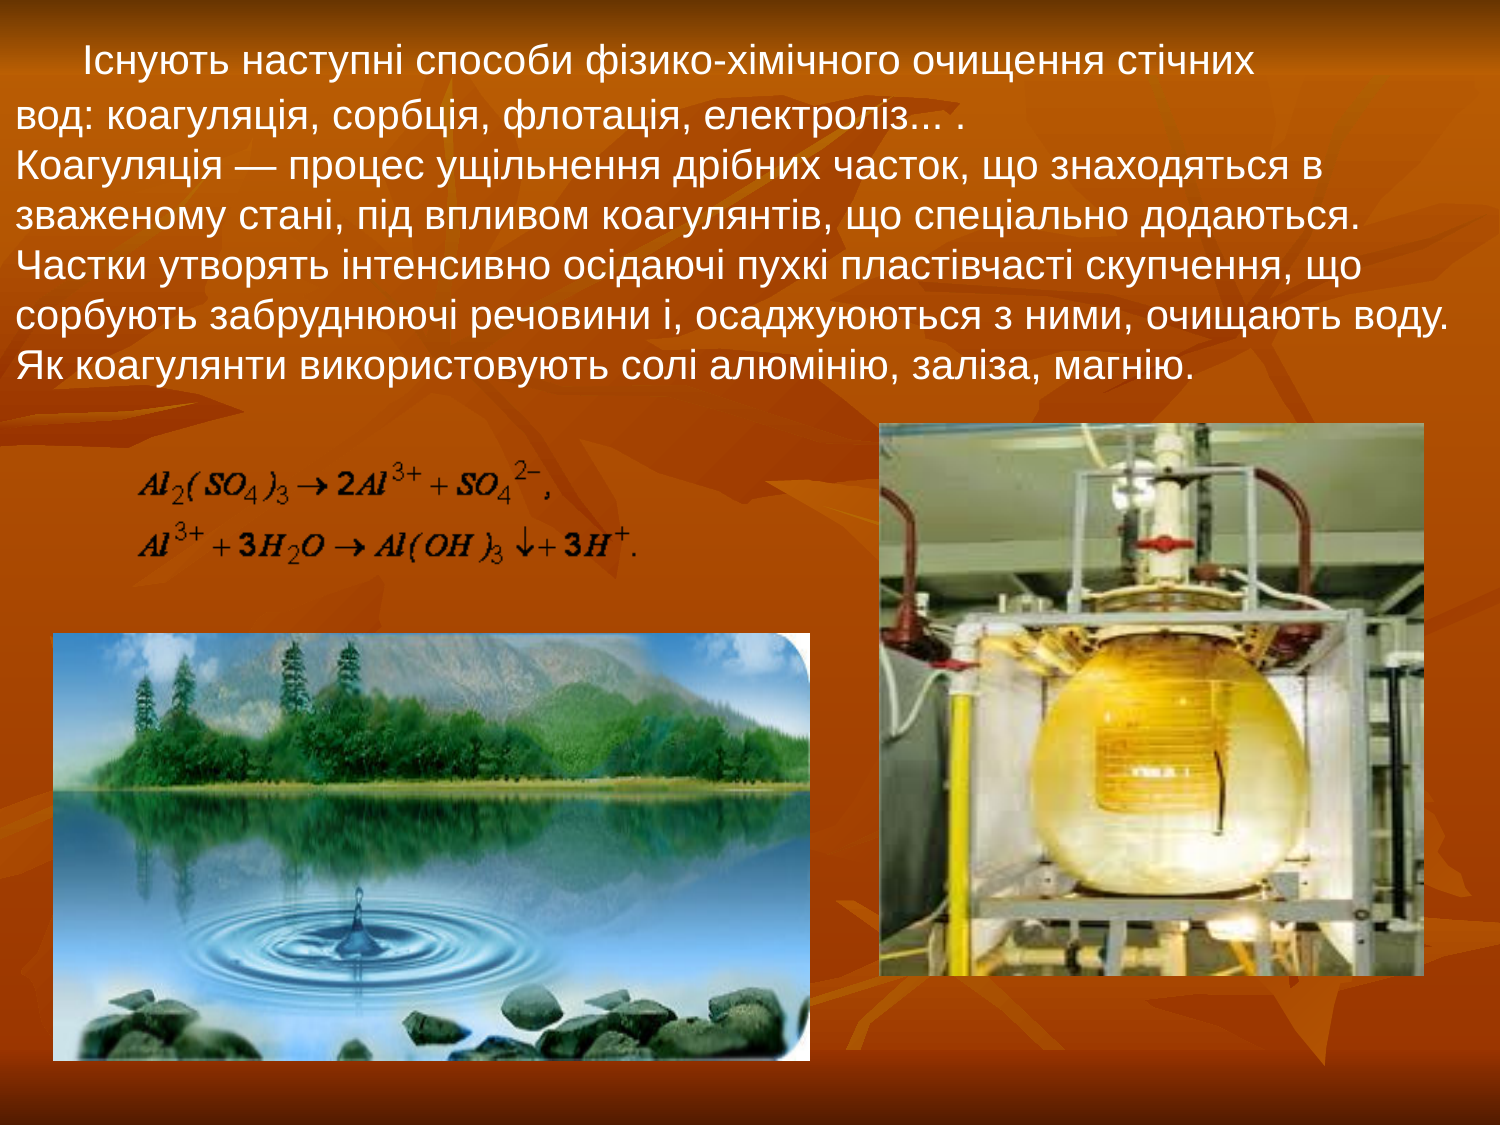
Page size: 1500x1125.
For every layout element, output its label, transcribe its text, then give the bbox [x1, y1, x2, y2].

list Існують наступні способи фізико-хімічного очищення стічних вод: коагуляція, сорбція, флотація, електроліз... . Коагуляція — процес ущільнення дрібних часток, що знаходяться в зваженому стані, під впливом коагулянтів, що спеціально додаються. Частки утворять інтенсивно осідаючі пухкі пластівчасті скупчення, що сорбують забруднюючі речовини і, осаджуюються з ними, очищають воду. Як коагулянти використовують солі алюмінію, заліза, магнію. [0, 0, 1500, 1125]
picture [879, 422, 1424, 977]
picture [135, 455, 643, 569]
picture [52, 632, 810, 1061]
